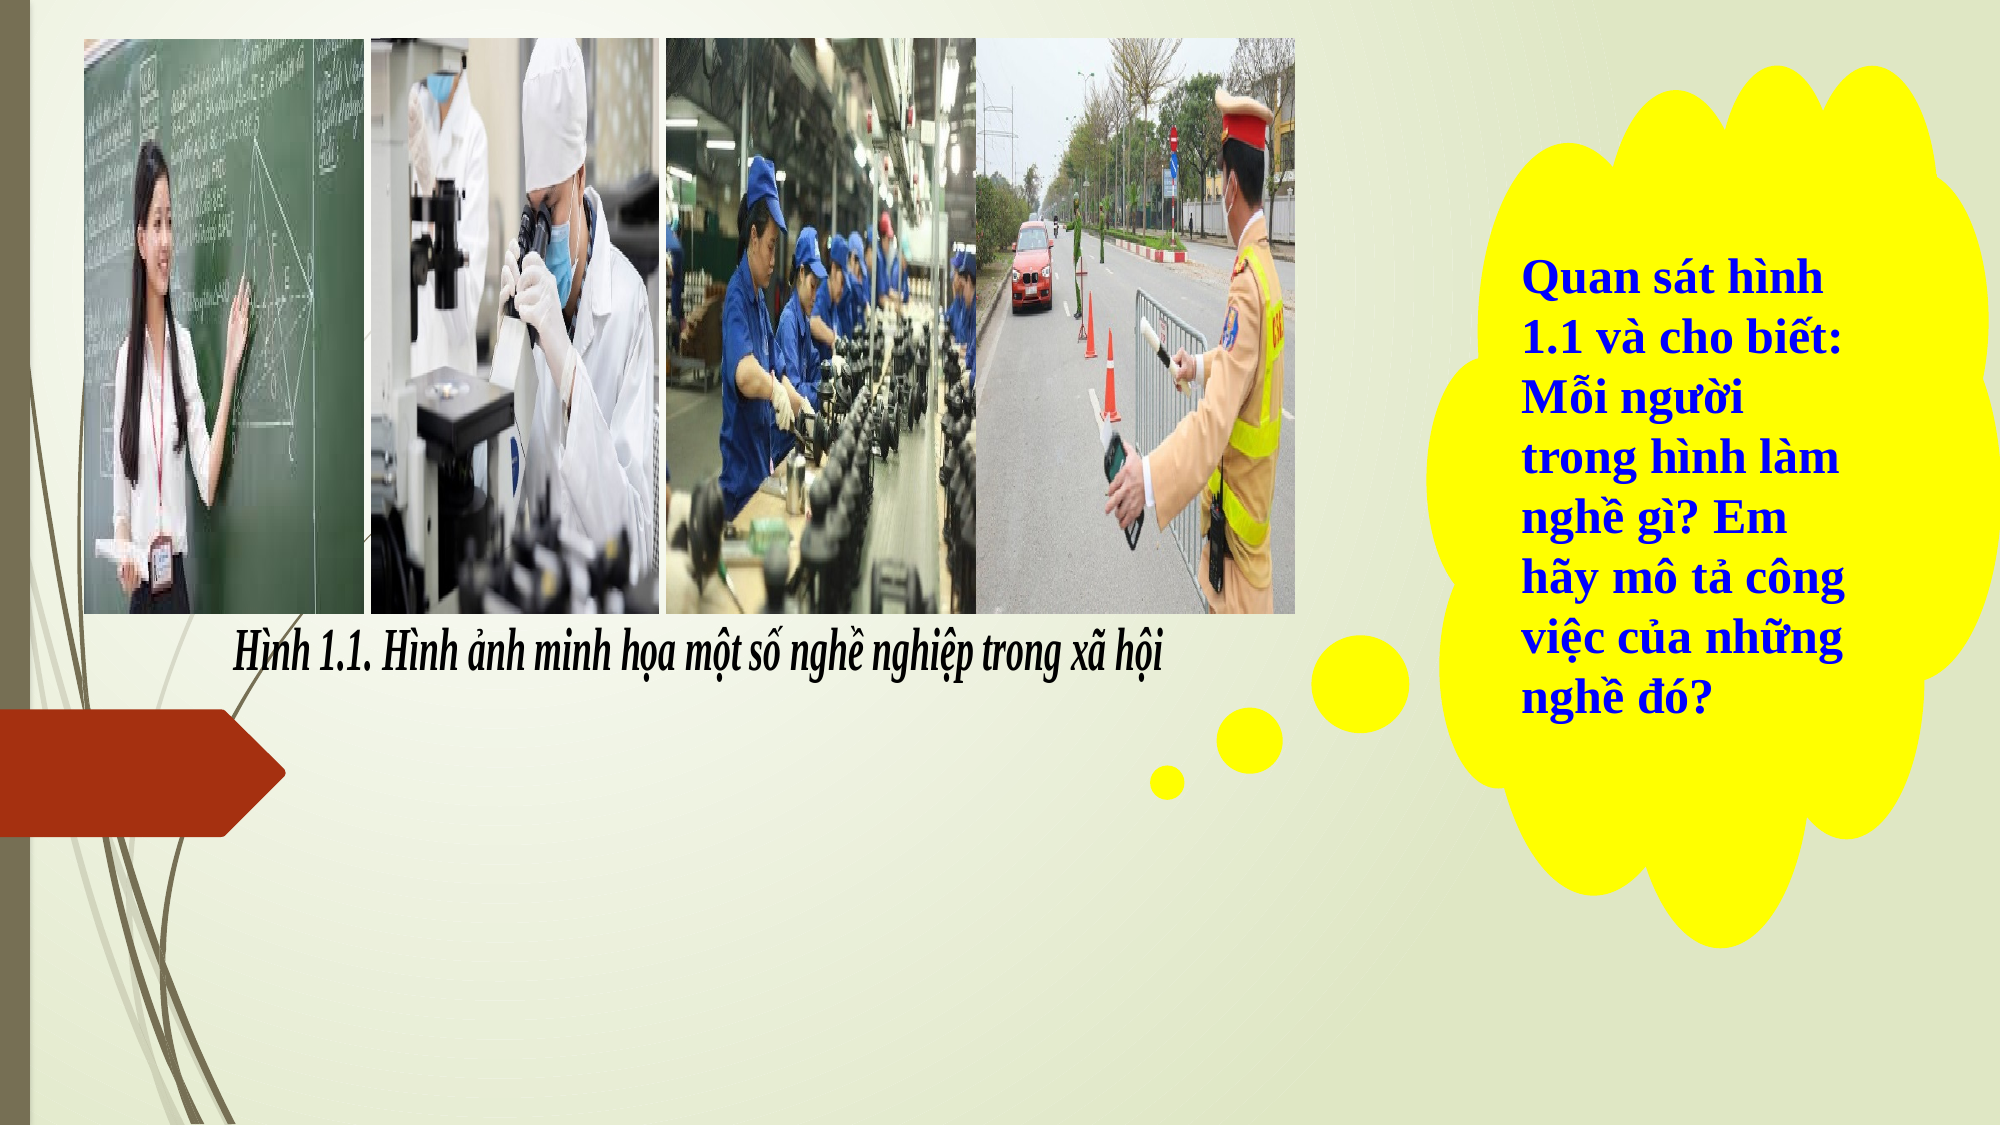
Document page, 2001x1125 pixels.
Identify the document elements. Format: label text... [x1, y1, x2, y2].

picture [83, 37, 1313, 684]
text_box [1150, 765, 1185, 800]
text_box Quan sát hình 1.1 và cho biết: Mỗi người trong hình làm nghề gì? Em hãy mô tả công việc của những nghề đó? [1426, 65, 2000, 949]
text_box Quan sát hình 1.1 và cho biết: Mỗi người trong hình làm nghề gì? Em hãy mô tả công việc của những nghề đó? [1311, 635, 1410, 734]
text_box Quan sát hình 1.1 và cho biết: Mỗi người trong hình làm nghề gì? Em hãy mô tả công việc của những nghề đó? [1216, 707, 1283, 774]
